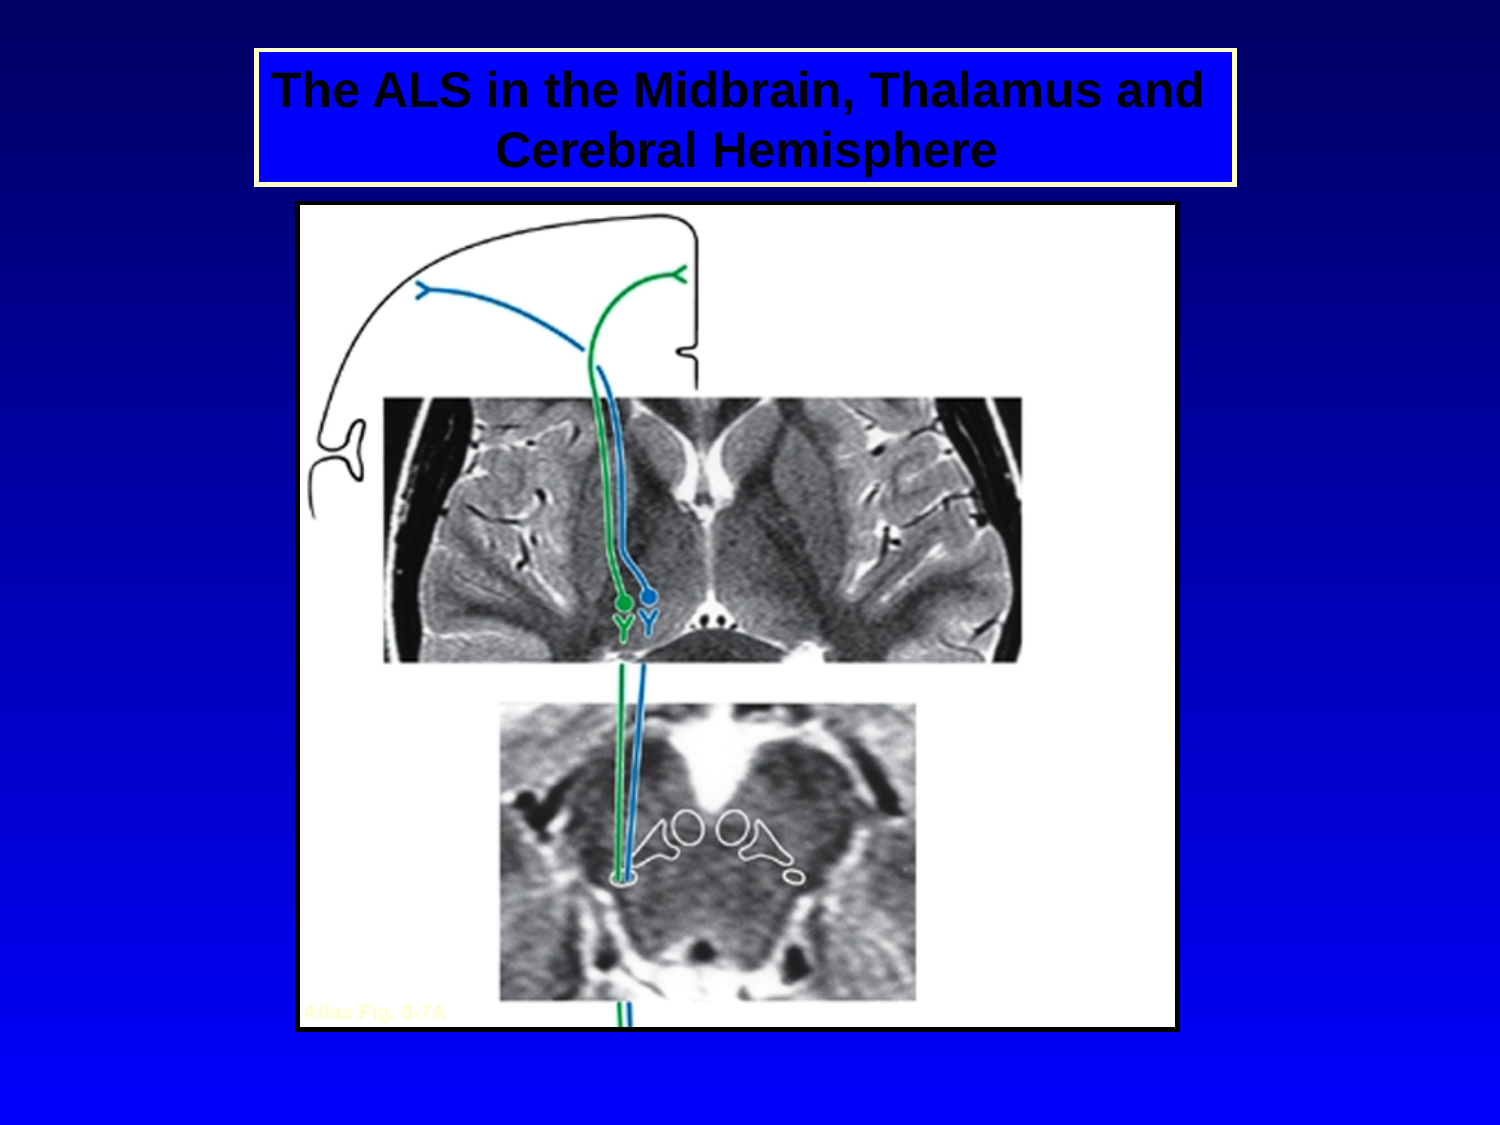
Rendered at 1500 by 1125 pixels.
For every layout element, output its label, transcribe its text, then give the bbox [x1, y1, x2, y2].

picture [299, 204, 1176, 1028]
text_box The ALS in the Midbrain, Thalamus and Cerebral Hemisphere [256, 49, 1235, 185]
text_box Atlas Fig. 8-7A [287, 991, 296, 1032]
